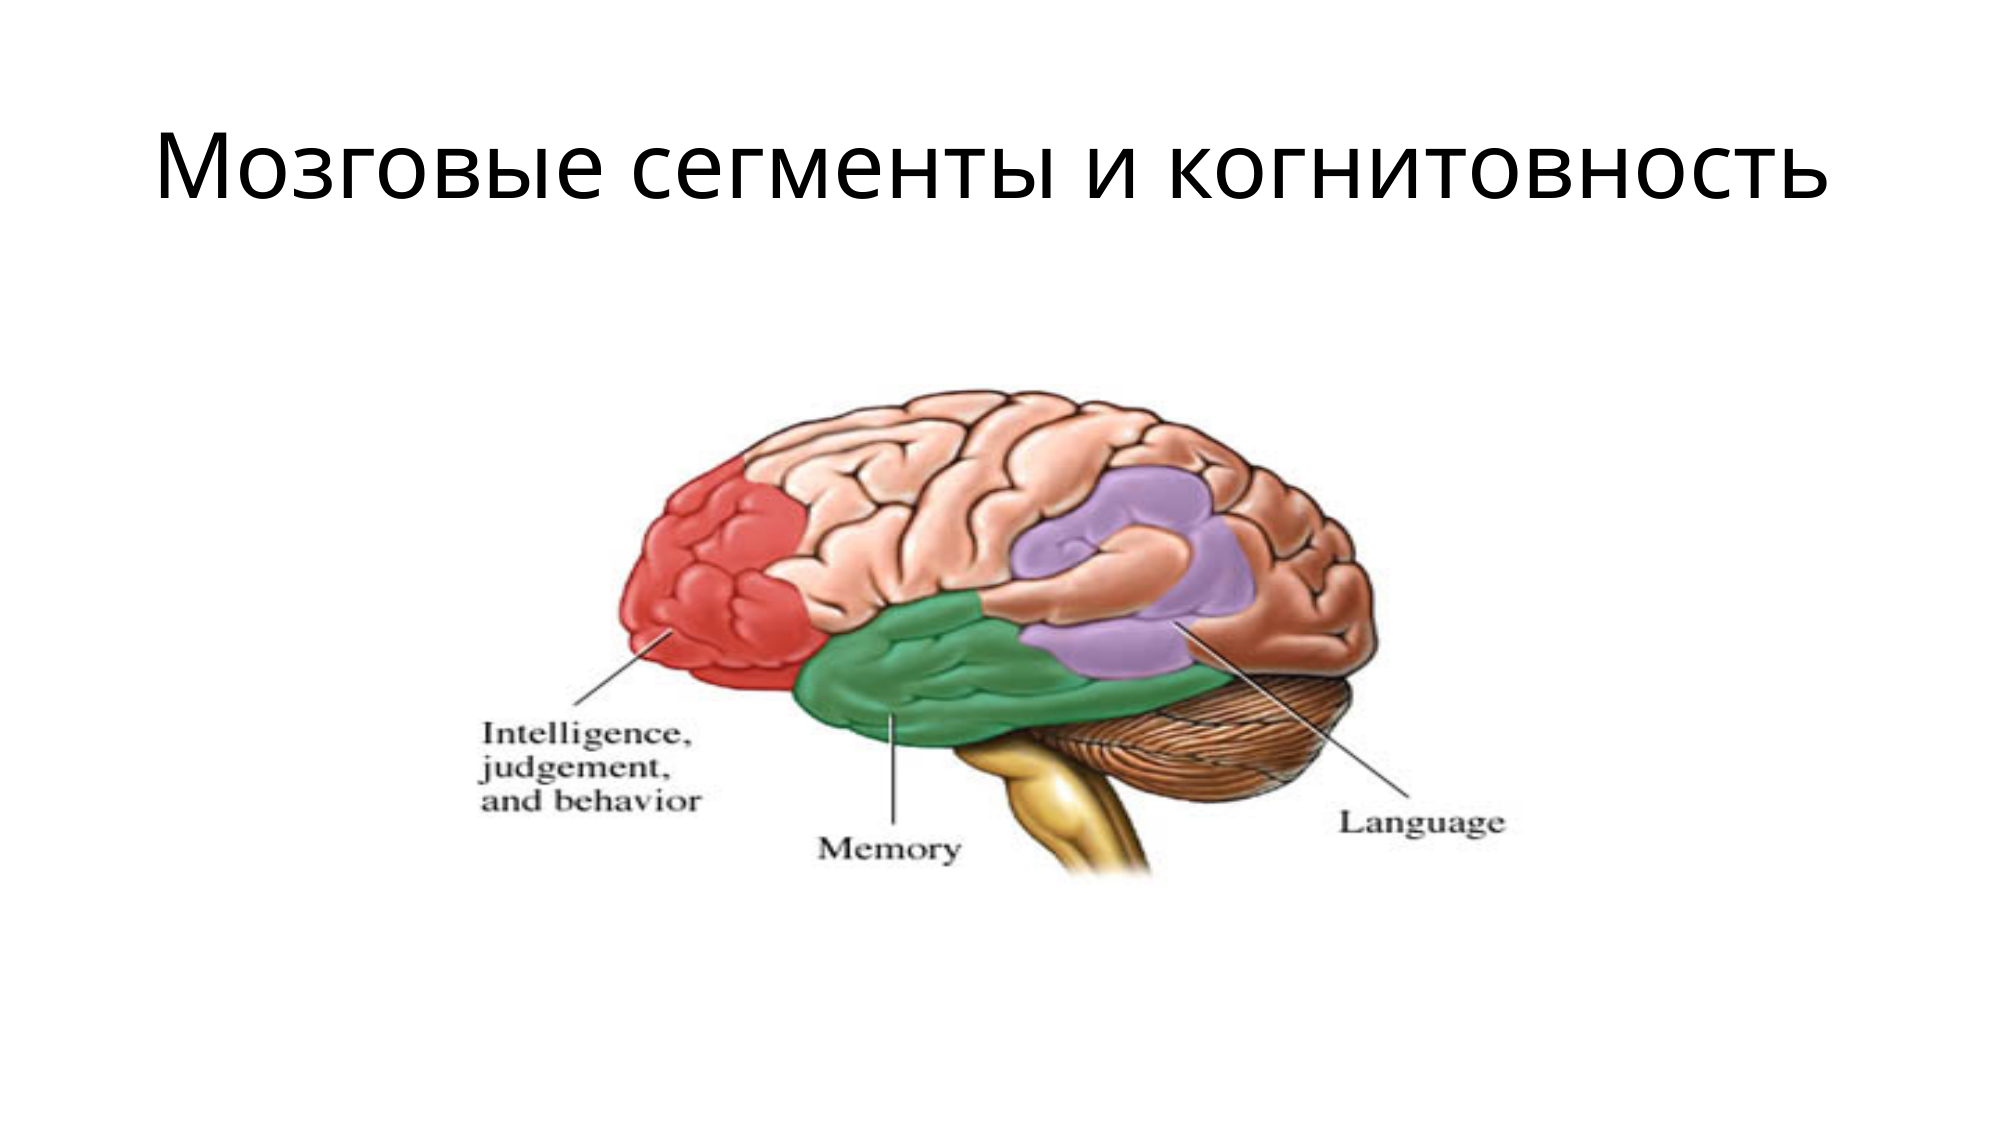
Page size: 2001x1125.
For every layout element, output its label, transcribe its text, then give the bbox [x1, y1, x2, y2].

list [456, 367, 1544, 900]
title Мозговые сегменты и когнитовность [137, 59, 1863, 278]
